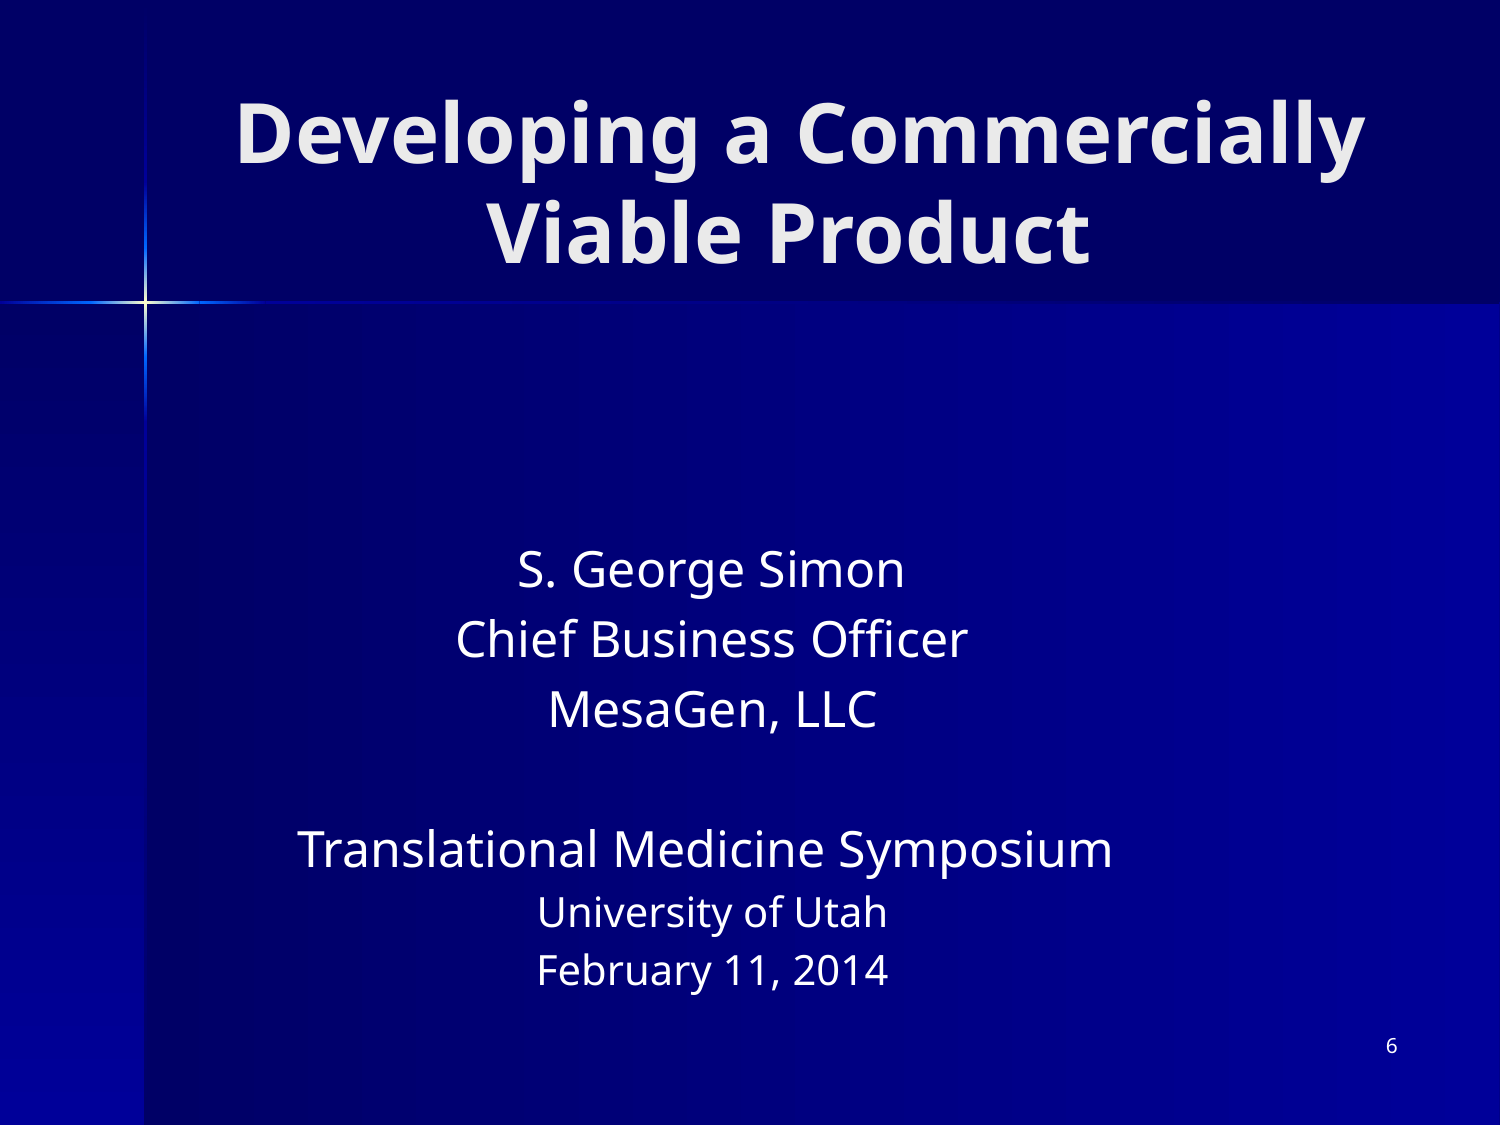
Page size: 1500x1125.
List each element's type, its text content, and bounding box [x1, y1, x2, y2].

slide_number 6 [1100, 1025, 1413, 1100]
title Developing a Commercially Viable Product [150, 87, 1450, 288]
subtitle S. George Simon Chief Business Officer MesaGen, LLC Translational Medicine Symposium University of Utah February 11, 2014 [174, 425, 1250, 1013]
